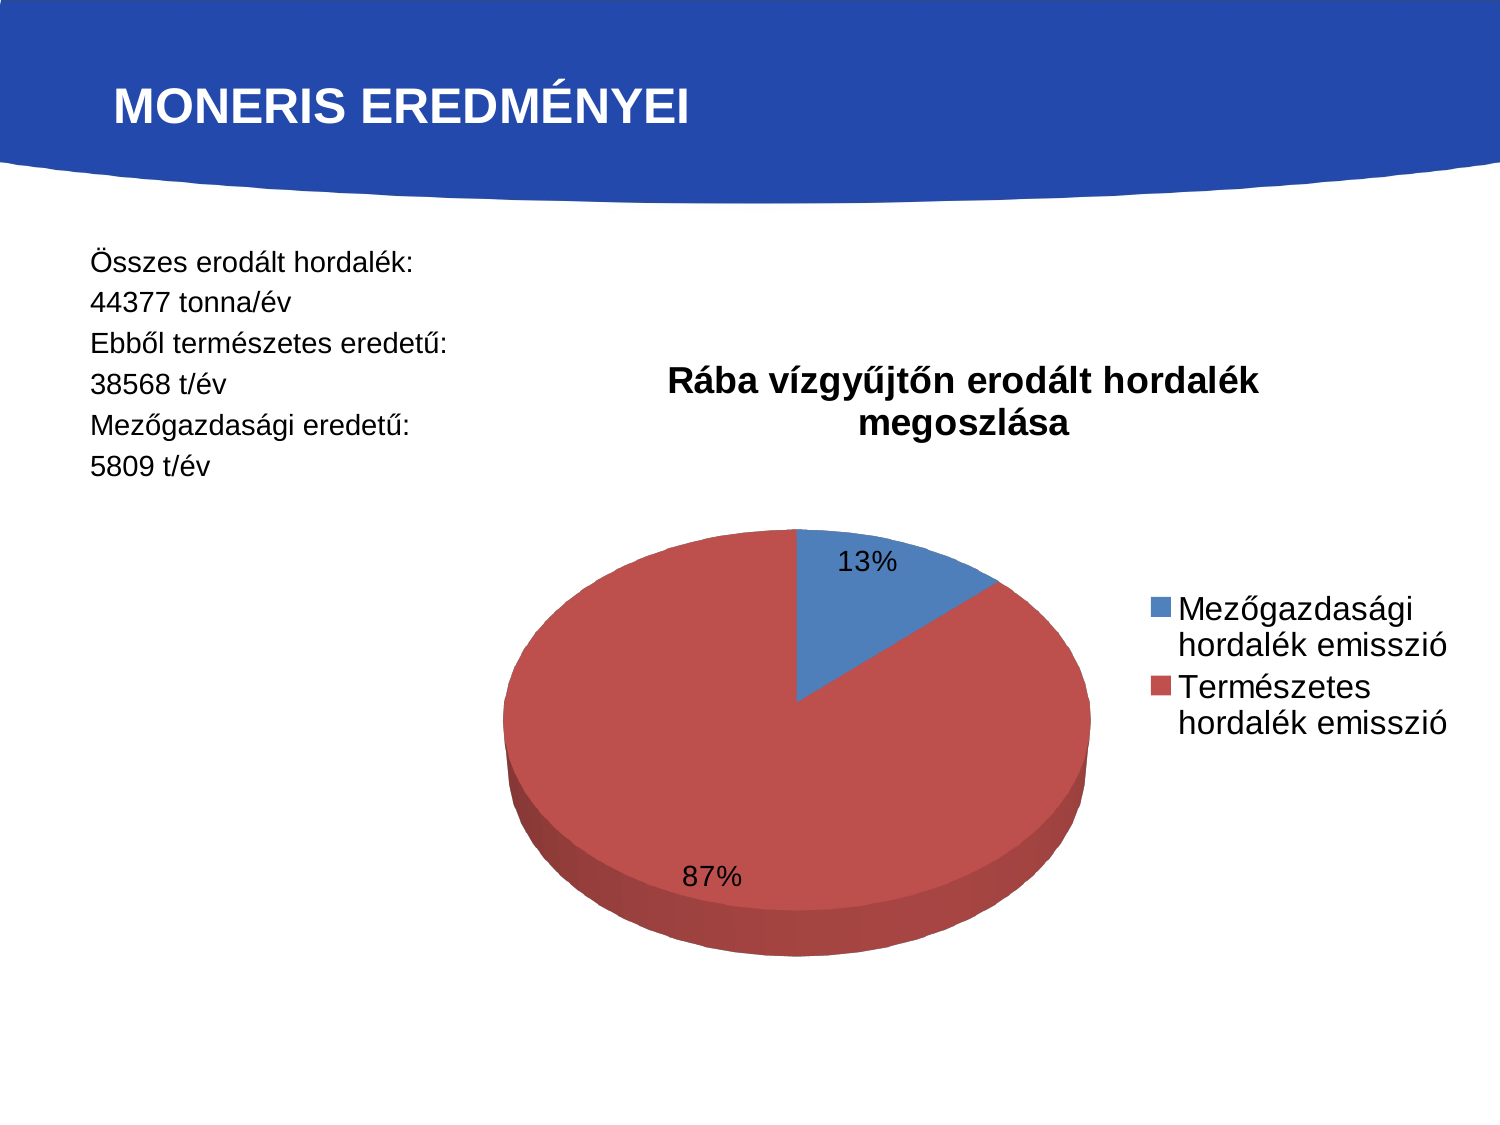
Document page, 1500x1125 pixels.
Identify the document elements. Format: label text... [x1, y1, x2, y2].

chart [454, 326, 1473, 1006]
text_box MONERIS EREDMÉNYEI [98, 32, 823, 174]
picture [0, 0, 1500, 1125]
list Összes erodált hordalék: 44377 tonna/év Ebből természetes eredetű: 38568 t/év Mezőgazdasági eredetű: 5809 t/év [75, 235, 569, 1005]
